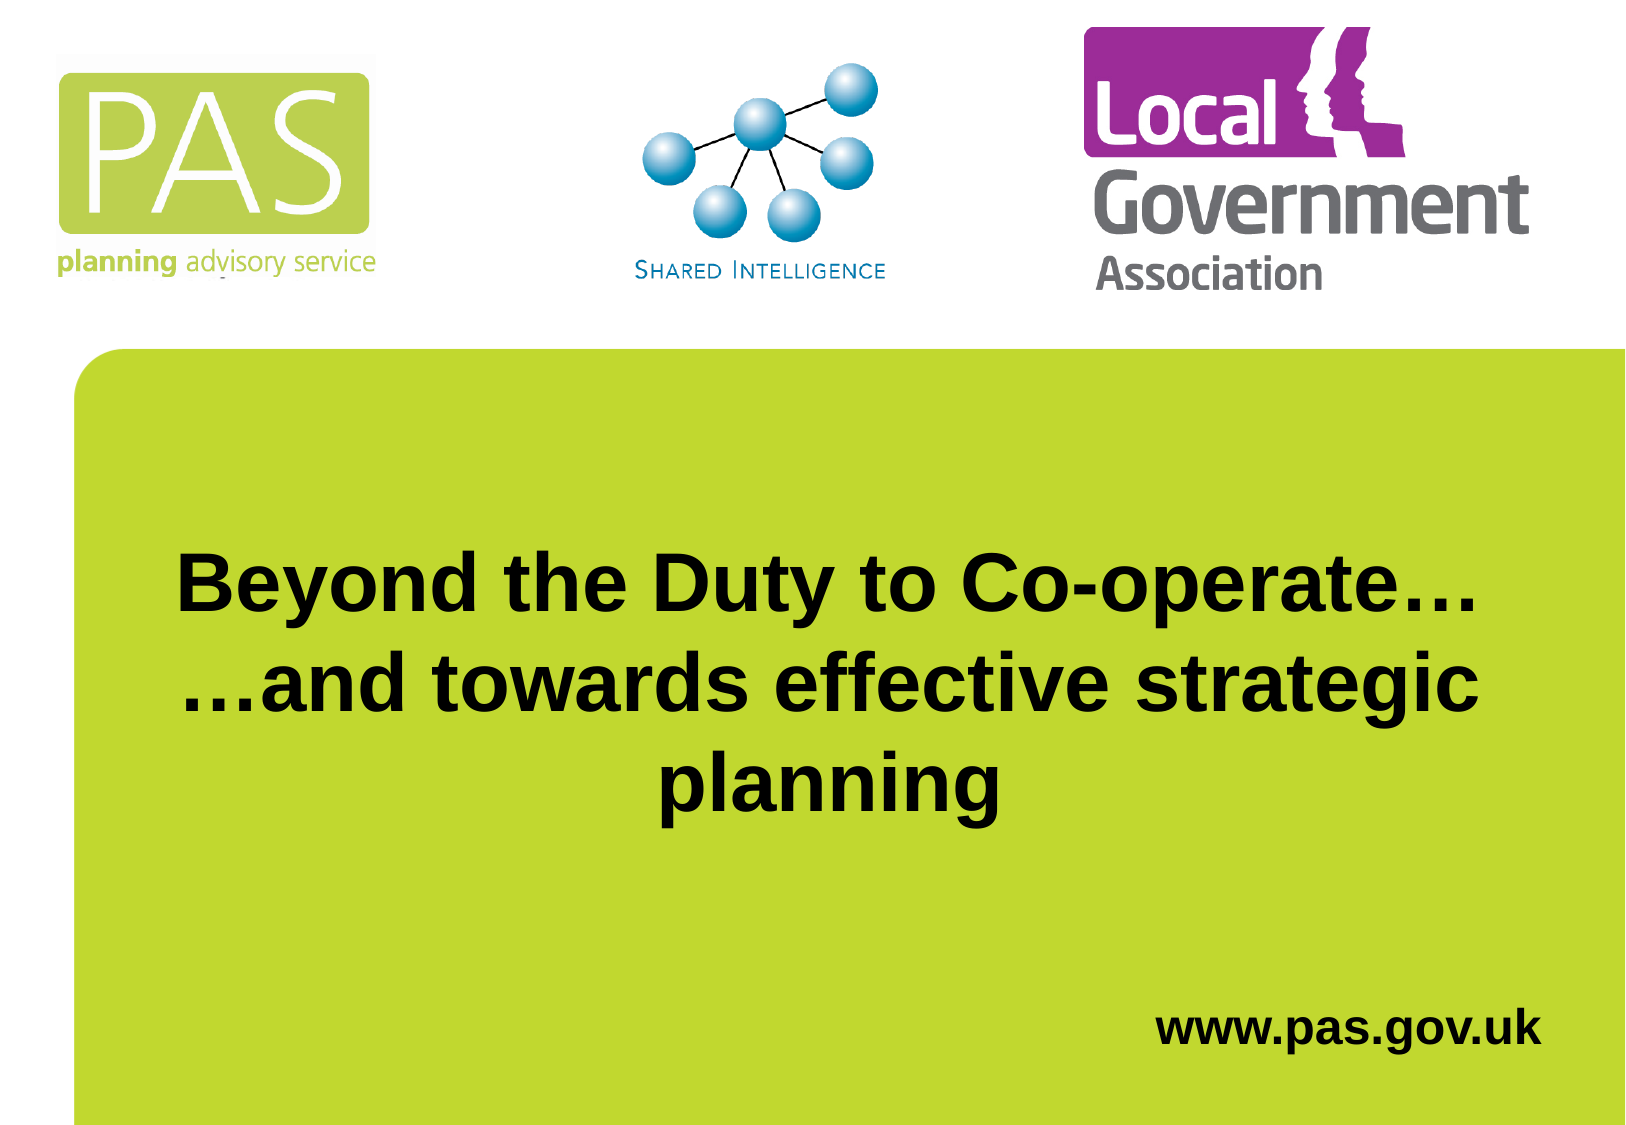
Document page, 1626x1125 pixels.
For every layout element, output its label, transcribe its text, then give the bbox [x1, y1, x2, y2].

picture [0, 0, 1626, 1125]
title Beyond the Duty to Co-operate… …and towards effective strategic planning [139, 586, 1521, 771]
text_box www.pas.gov.uk [1037, 987, 1557, 1063]
